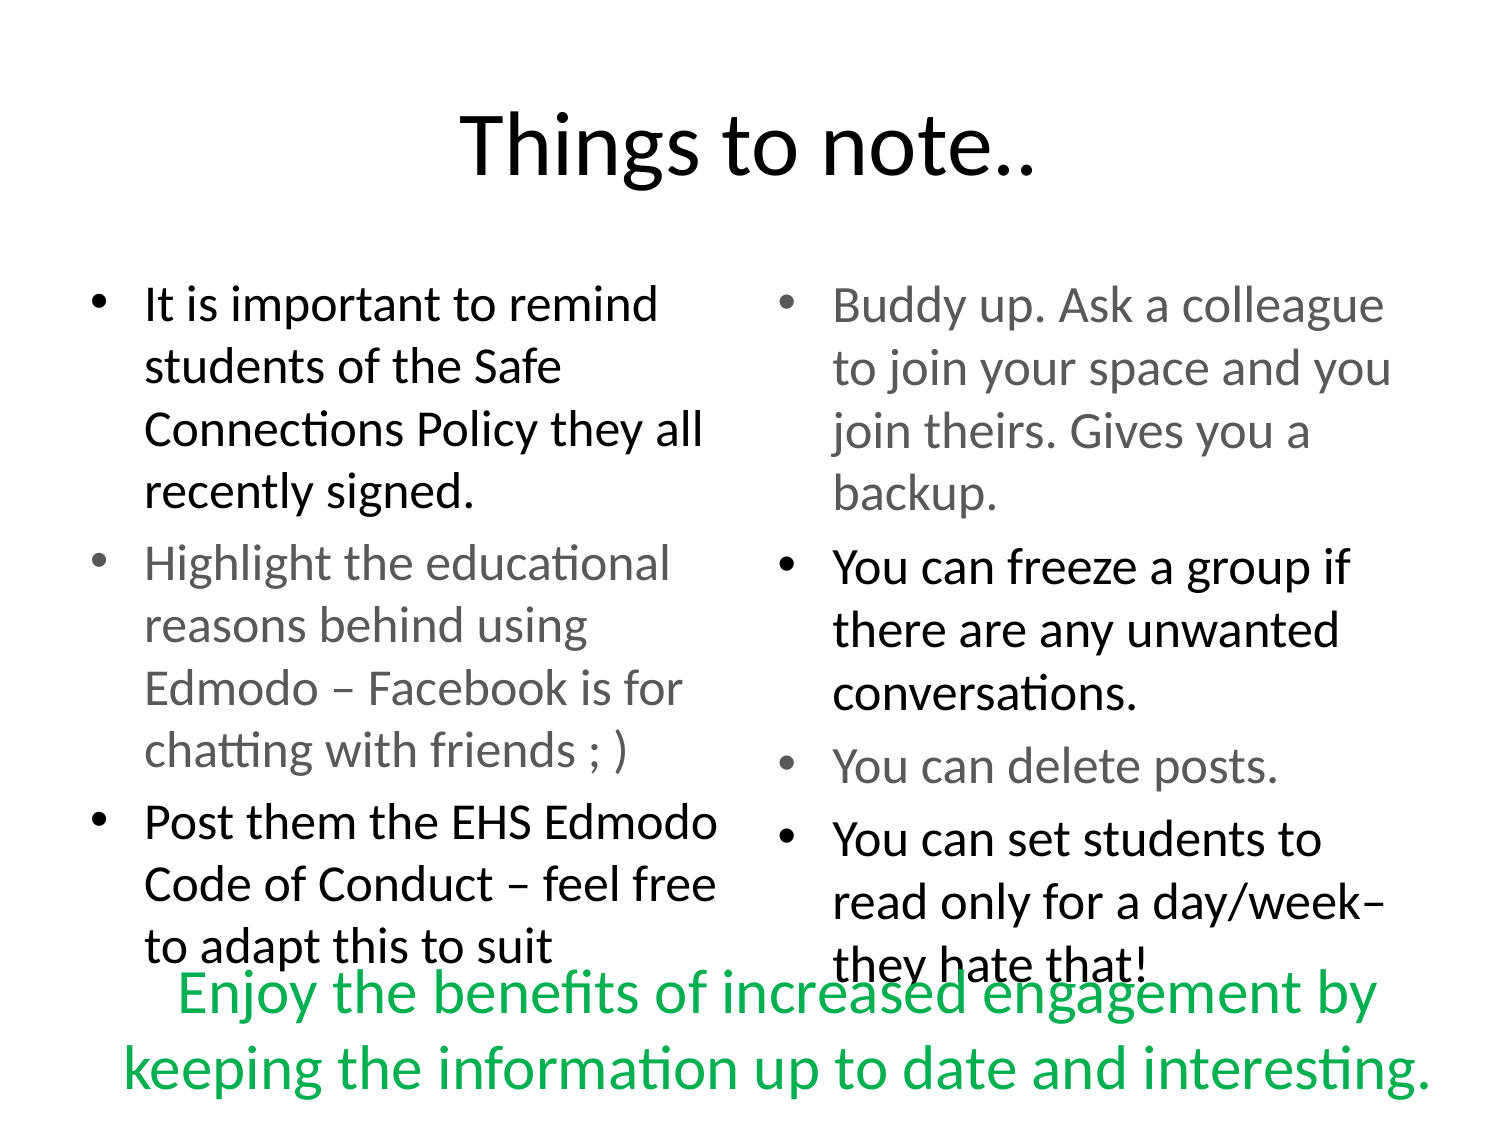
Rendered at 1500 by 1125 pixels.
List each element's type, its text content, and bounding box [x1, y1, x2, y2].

list It is important to remind students of the Safe Connections Policy they all recently signed. Highlight the educational reasons behind using Edmodo – Facebook is for chatting with friends ; ) Post them the EHS Edmodo Code of Conduct – feel free to adapt this to suit [75, 262, 738, 1005]
text_box Enjoy the benefits of increased engagement by keeping the information up to date and interesting. [103, 932, 1454, 1120]
list Buddy up. Ask a colleague to join your space and you join theirs. Gives you a backup. You can freeze a group if there are any unwanted conversations. You can delete posts. You can set students to read only for a day/week– they hate that! [762, 262, 1425, 932]
title Things to note.. [75, 45, 1425, 233]
